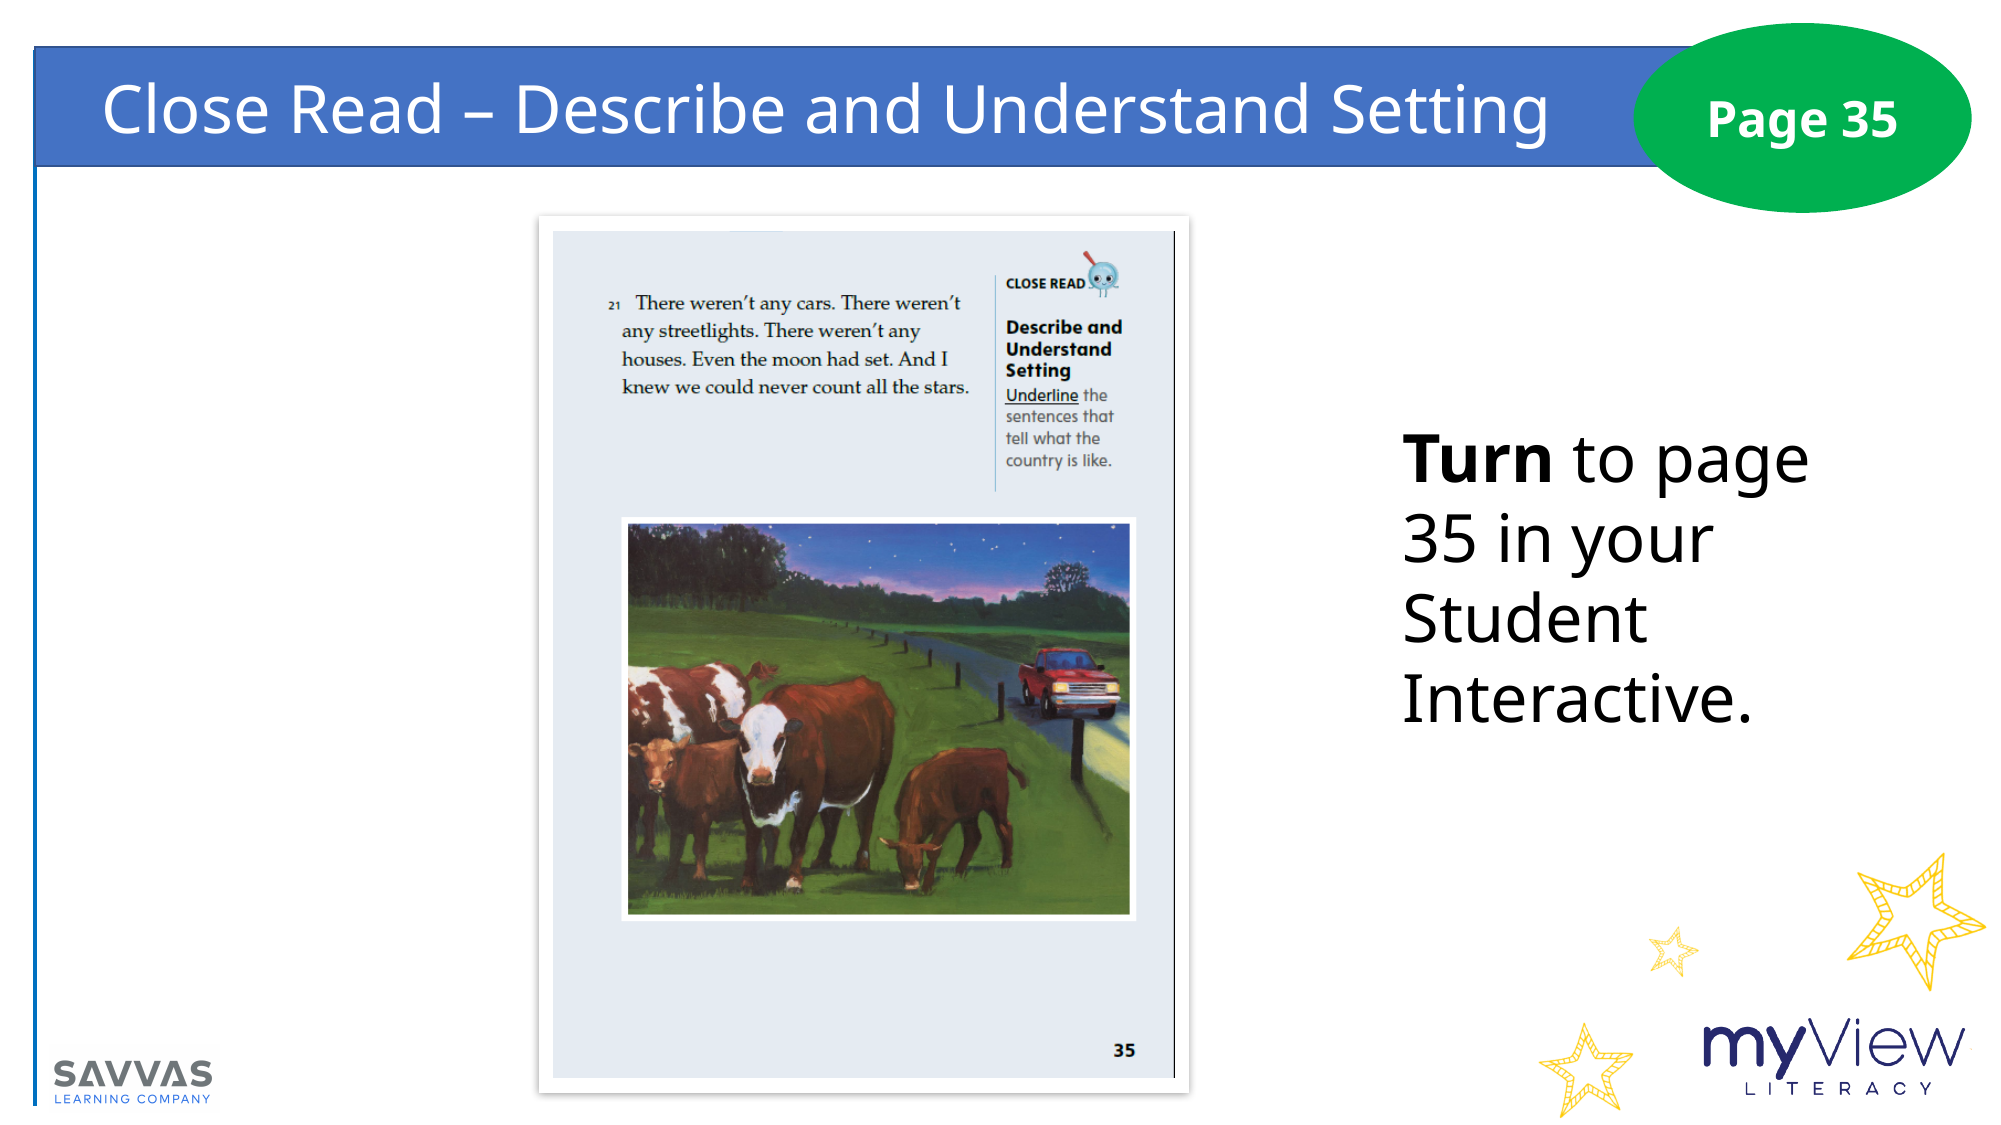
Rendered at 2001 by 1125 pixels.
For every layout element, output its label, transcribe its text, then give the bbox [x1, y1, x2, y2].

picture [553, 230, 1175, 1079]
text_box Turn to page 35 in your Student Interactive. [1387, 408, 1880, 743]
picture [1509, 814, 2000, 1125]
text_box Close Read – Describe and Understand Setting [34, 46, 1690, 167]
picture [48, 1043, 220, 1113]
text_box Page 35 [1633, 23, 1972, 213]
